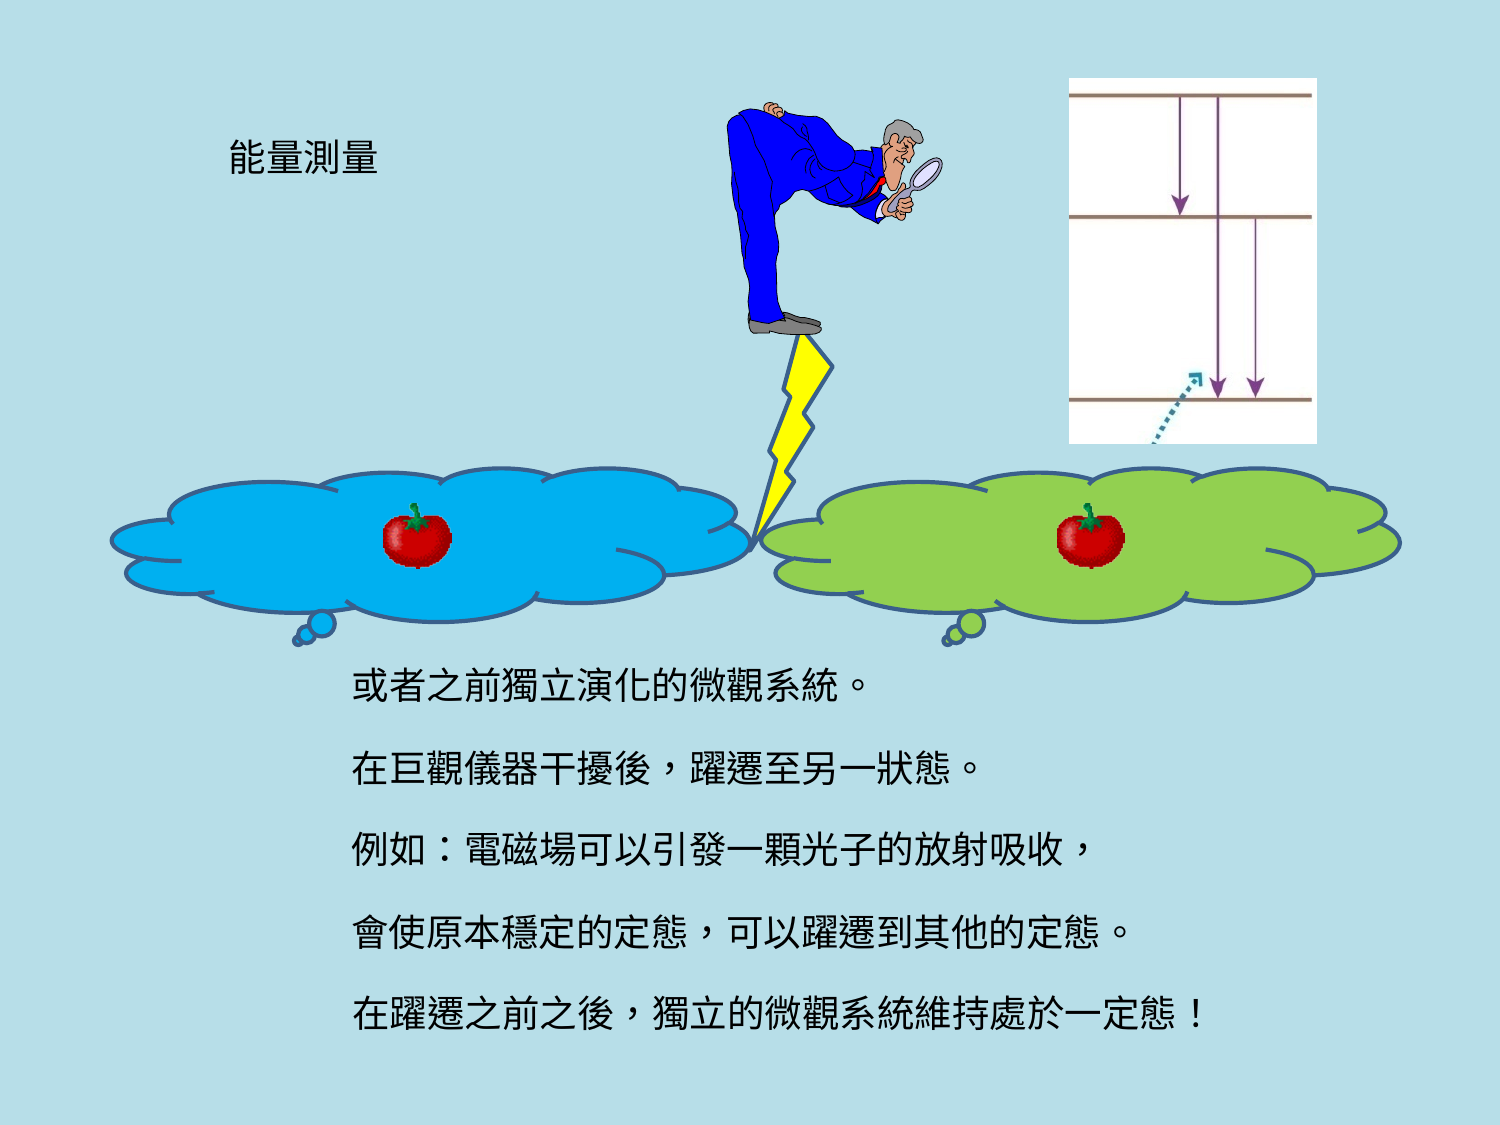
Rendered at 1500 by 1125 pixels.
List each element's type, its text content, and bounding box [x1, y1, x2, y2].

text_box 能量測量 [213, 126, 431, 187]
text_box 在躍遷之前之後，獨立的微觀系統維持處於一定態！ [337, 983, 1271, 1043]
text_box [747, 344, 835, 553]
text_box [1056, 503, 1126, 569]
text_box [383, 503, 453, 569]
text_box 例如：電磁場可以引發一顆光子的放射吸收， [336, 818, 1200, 879]
text_box 或者之前獨立演化的微觀系統。 [337, 654, 976, 715]
text_box [109, 466, 751, 648]
text_box 會使原本穩定的定態，可以躍遷到其他的定態。 [336, 901, 1314, 962]
picture [1068, 77, 1318, 444]
text_box [759, 466, 1403, 648]
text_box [725, 101, 944, 336]
text_box 在巨觀儀器干擾後，躍遷至另一狀態。 [337, 737, 1259, 797]
